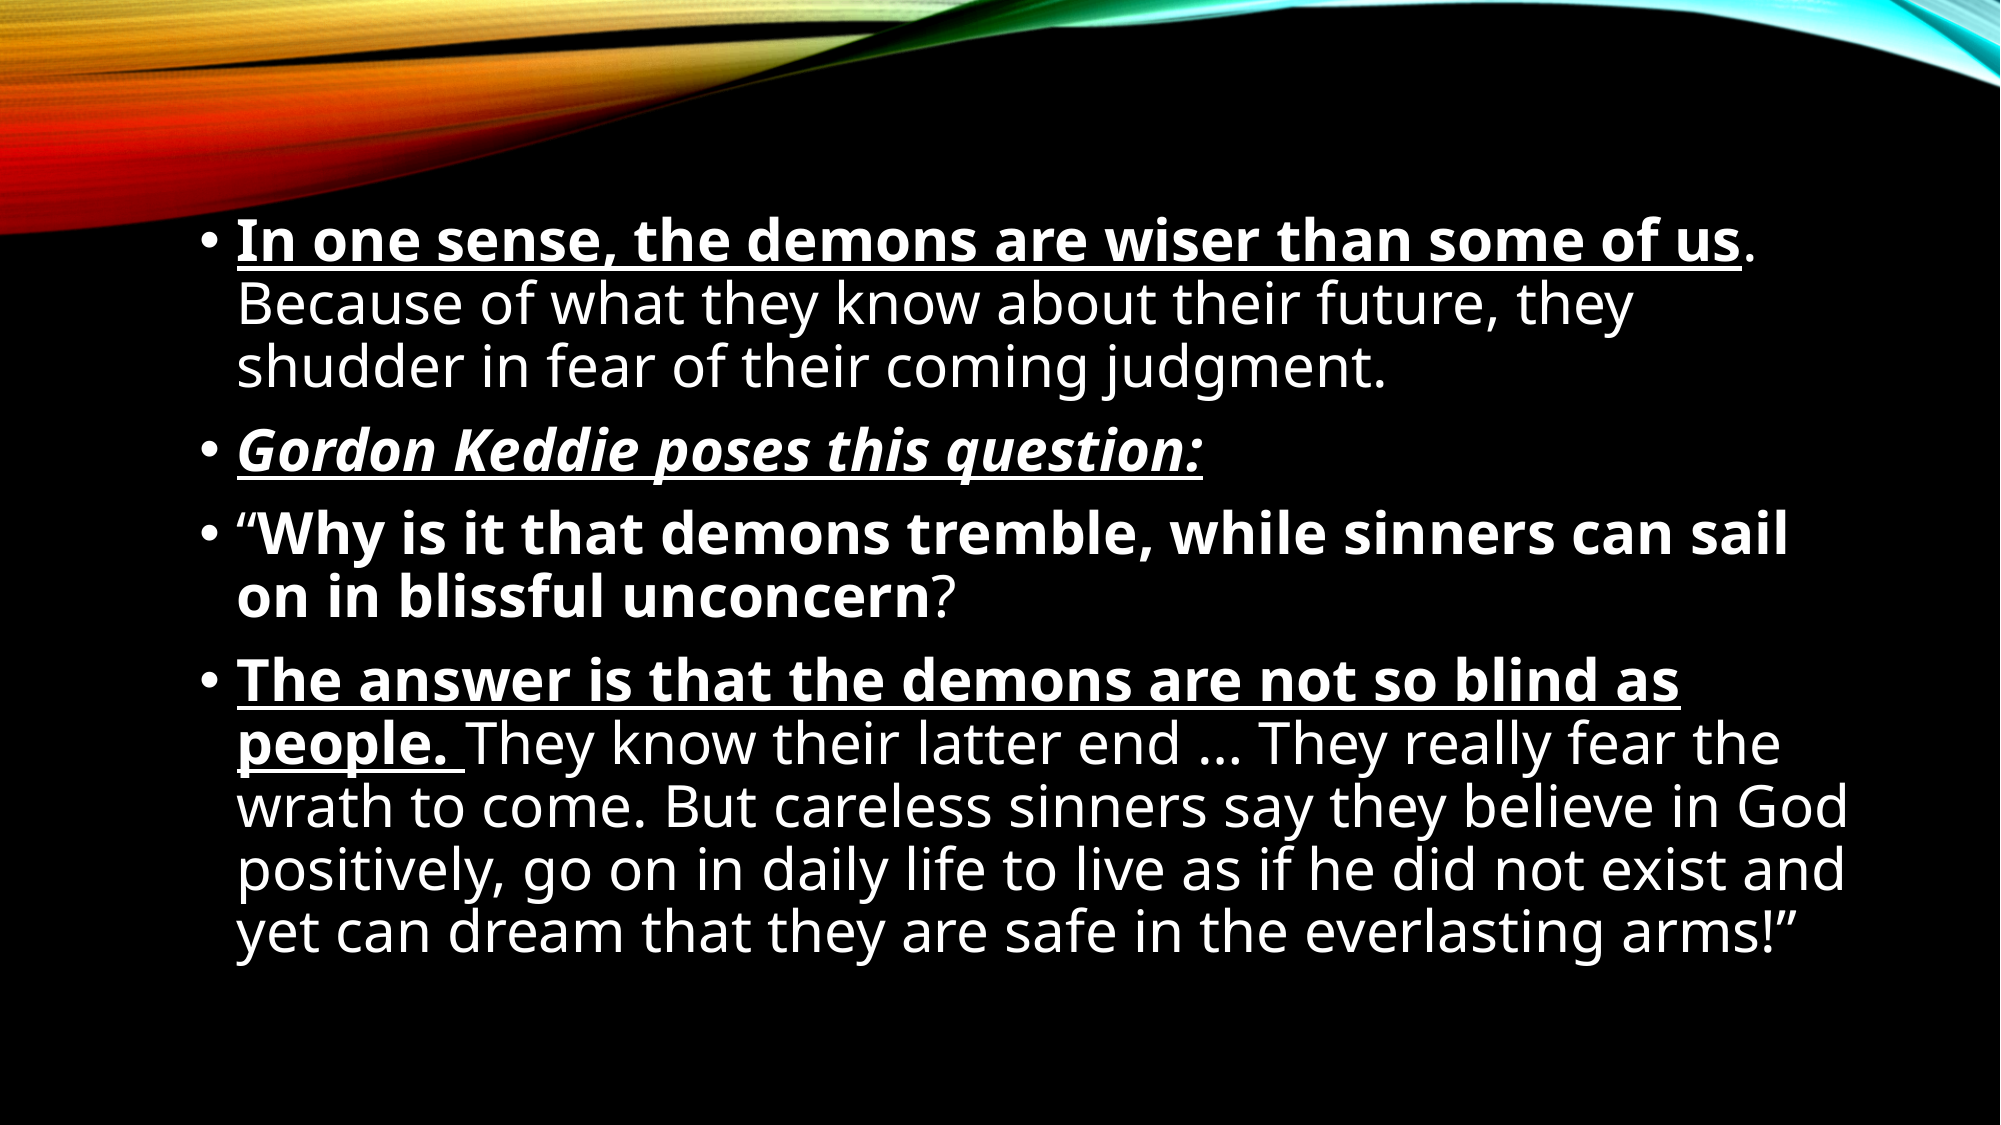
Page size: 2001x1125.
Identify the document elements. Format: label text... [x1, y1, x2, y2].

list In one sense, the demons are wiser than some of us. Because of what they know about their future, they shudder in fear of their coming judgment. Gordon Keddie poses this question: “Why is it that demons tremble, while sinners can sail on in blissful unconcern? The answer is that the demons are not so blind as people. They know their latter end … They really fear the wrath to come. But careless sinners say they believe in God positively, go on in daily life to live as if he did not exist and yet can dream that they are safe in the everlasting arms!” [184, 204, 1888, 1021]
picture [0, 0, 2000, 237]
